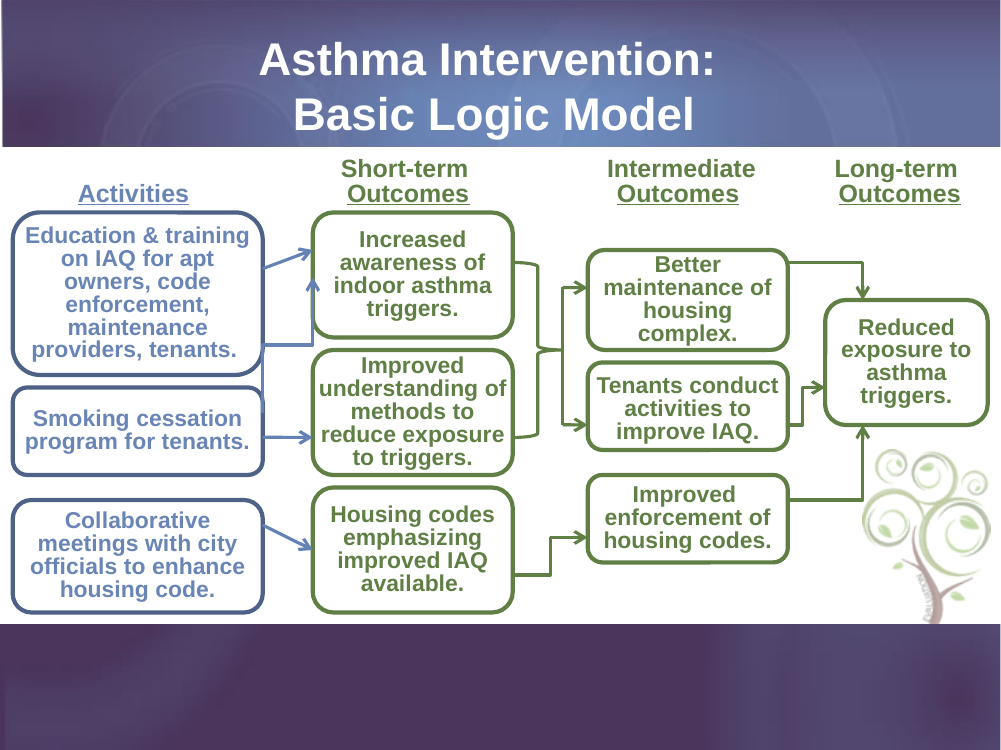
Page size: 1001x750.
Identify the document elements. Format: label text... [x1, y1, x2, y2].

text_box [779, 387, 826, 426]
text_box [262, 524, 313, 551]
text_box [512, 261, 561, 355]
text_box Improved enforcement of housing codes. [585, 472, 790, 565]
text_box Reduced exposure to asthma triggers. [823, 297, 990, 428]
text_box Asthma Intervention: Basic Logic Model [125, 24, 863, 144]
text_box Improved understanding of methods to reduce exposure to triggers. [310, 347, 515, 478]
picture [0, 449, 1001, 750]
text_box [512, 537, 588, 576]
text_box Smoking cessation program for tenants. [10, 385, 265, 478]
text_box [787, 262, 863, 301]
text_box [62, 149, 982, 216]
text_box [512, 365, 539, 439]
text_box Collaborative meetings with city officials to enhance housing code. [10, 497, 265, 615]
text_box Education & training on IAQ for apt owners, code enforcement, maintenance providers, tenants.. [10, 210, 265, 378]
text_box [262, 249, 313, 269]
text_box Better maintenance of housing complex. [585, 247, 790, 353]
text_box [262, 277, 313, 413]
text_box Housing codes emphasizing improved IAQ available. [310, 485, 515, 615]
picture [0, 0, 1001, 147]
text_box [787, 424, 863, 501]
text_box Increased awareness of indoor asthma triggers. [310, 224, 515, 340]
text_box Tenants conduct activities to improve IAQ. [585, 360, 790, 453]
